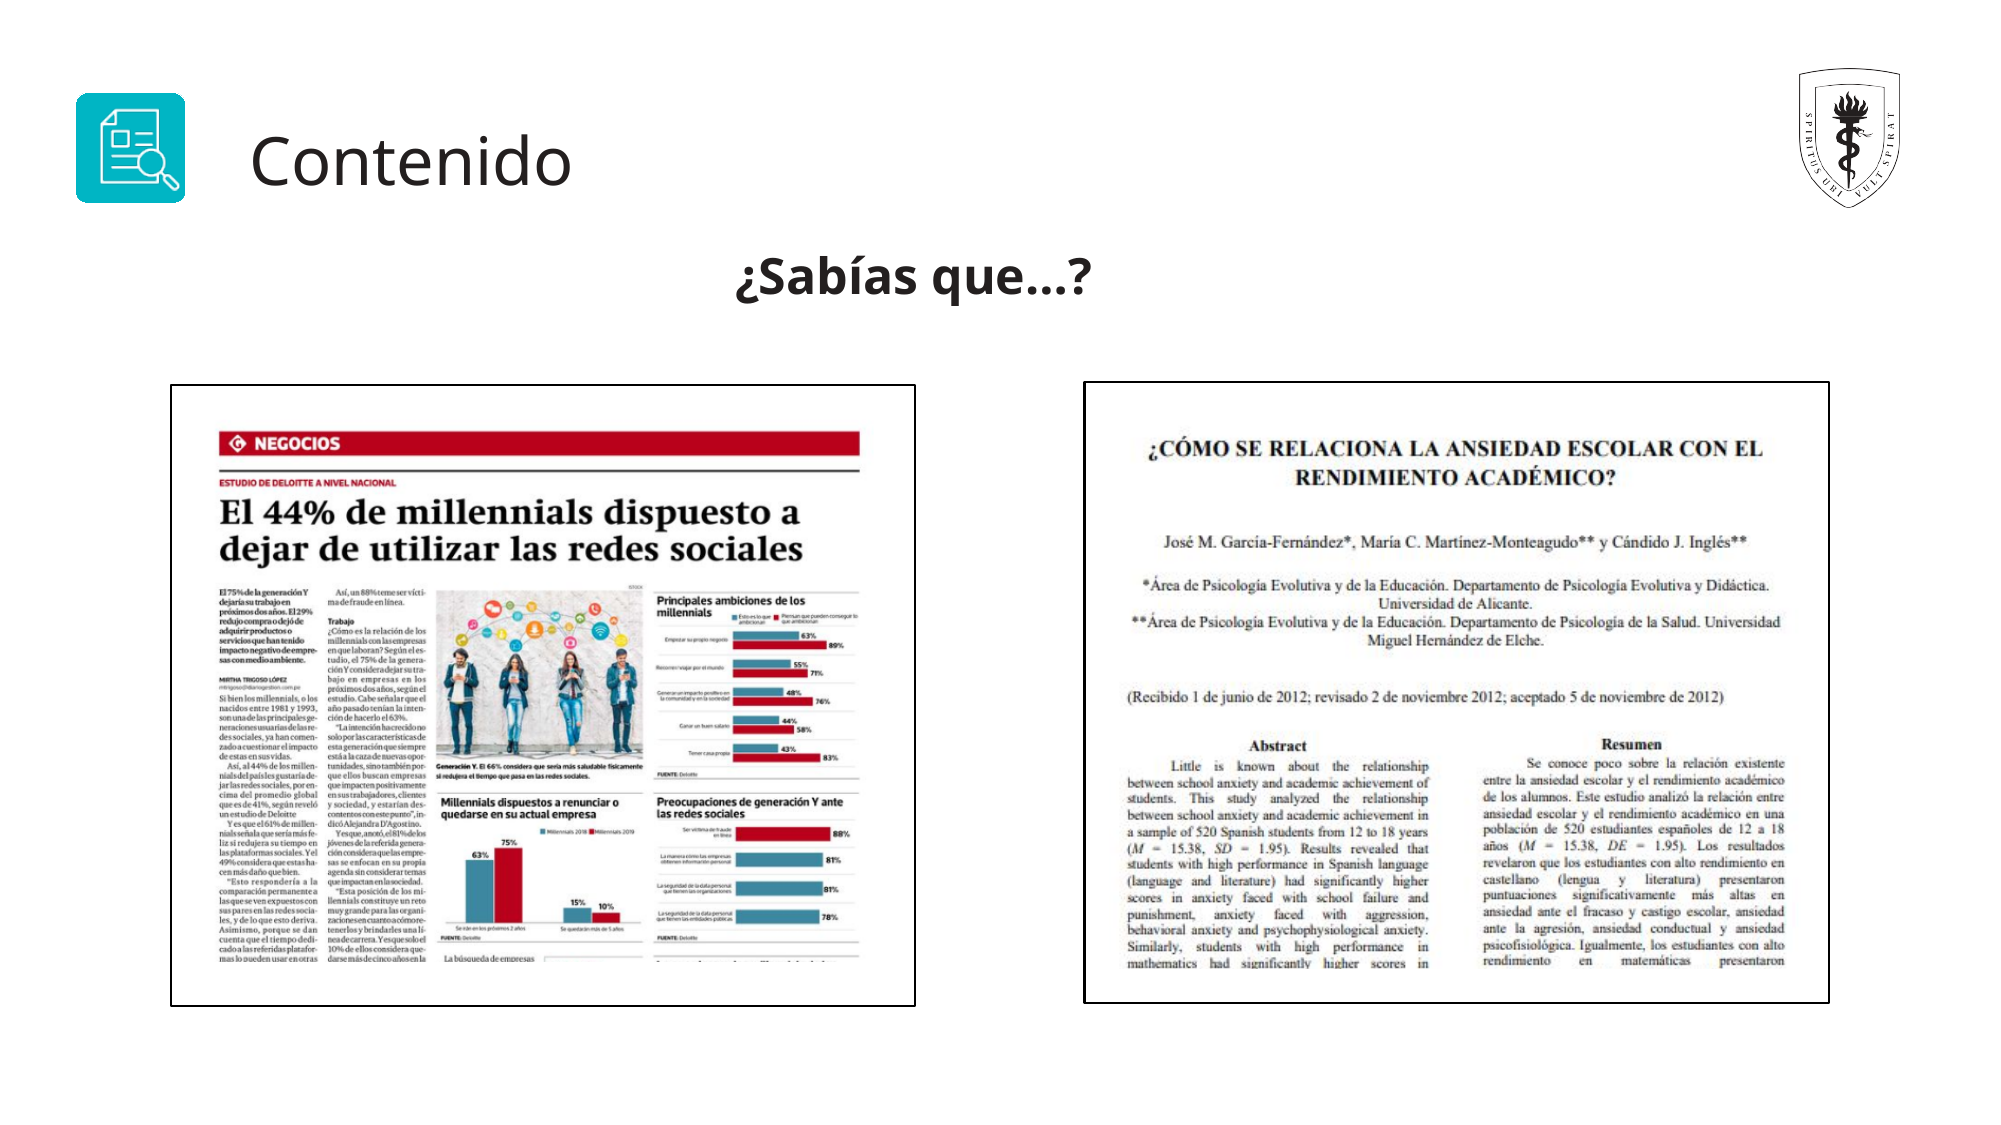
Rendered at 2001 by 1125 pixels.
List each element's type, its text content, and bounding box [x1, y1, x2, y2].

text_box Contenido [247, 99, 1299, 199]
title ¿Sabías que…? [621, 228, 1205, 433]
text_box [170, 384, 916, 1007]
picture [201, 419, 882, 963]
picture [1108, 411, 1803, 969]
picture [1799, 68, 1900, 209]
picture [97, 107, 182, 192]
text_box [75, 92, 186, 204]
text_box [1084, 382, 1829, 1004]
